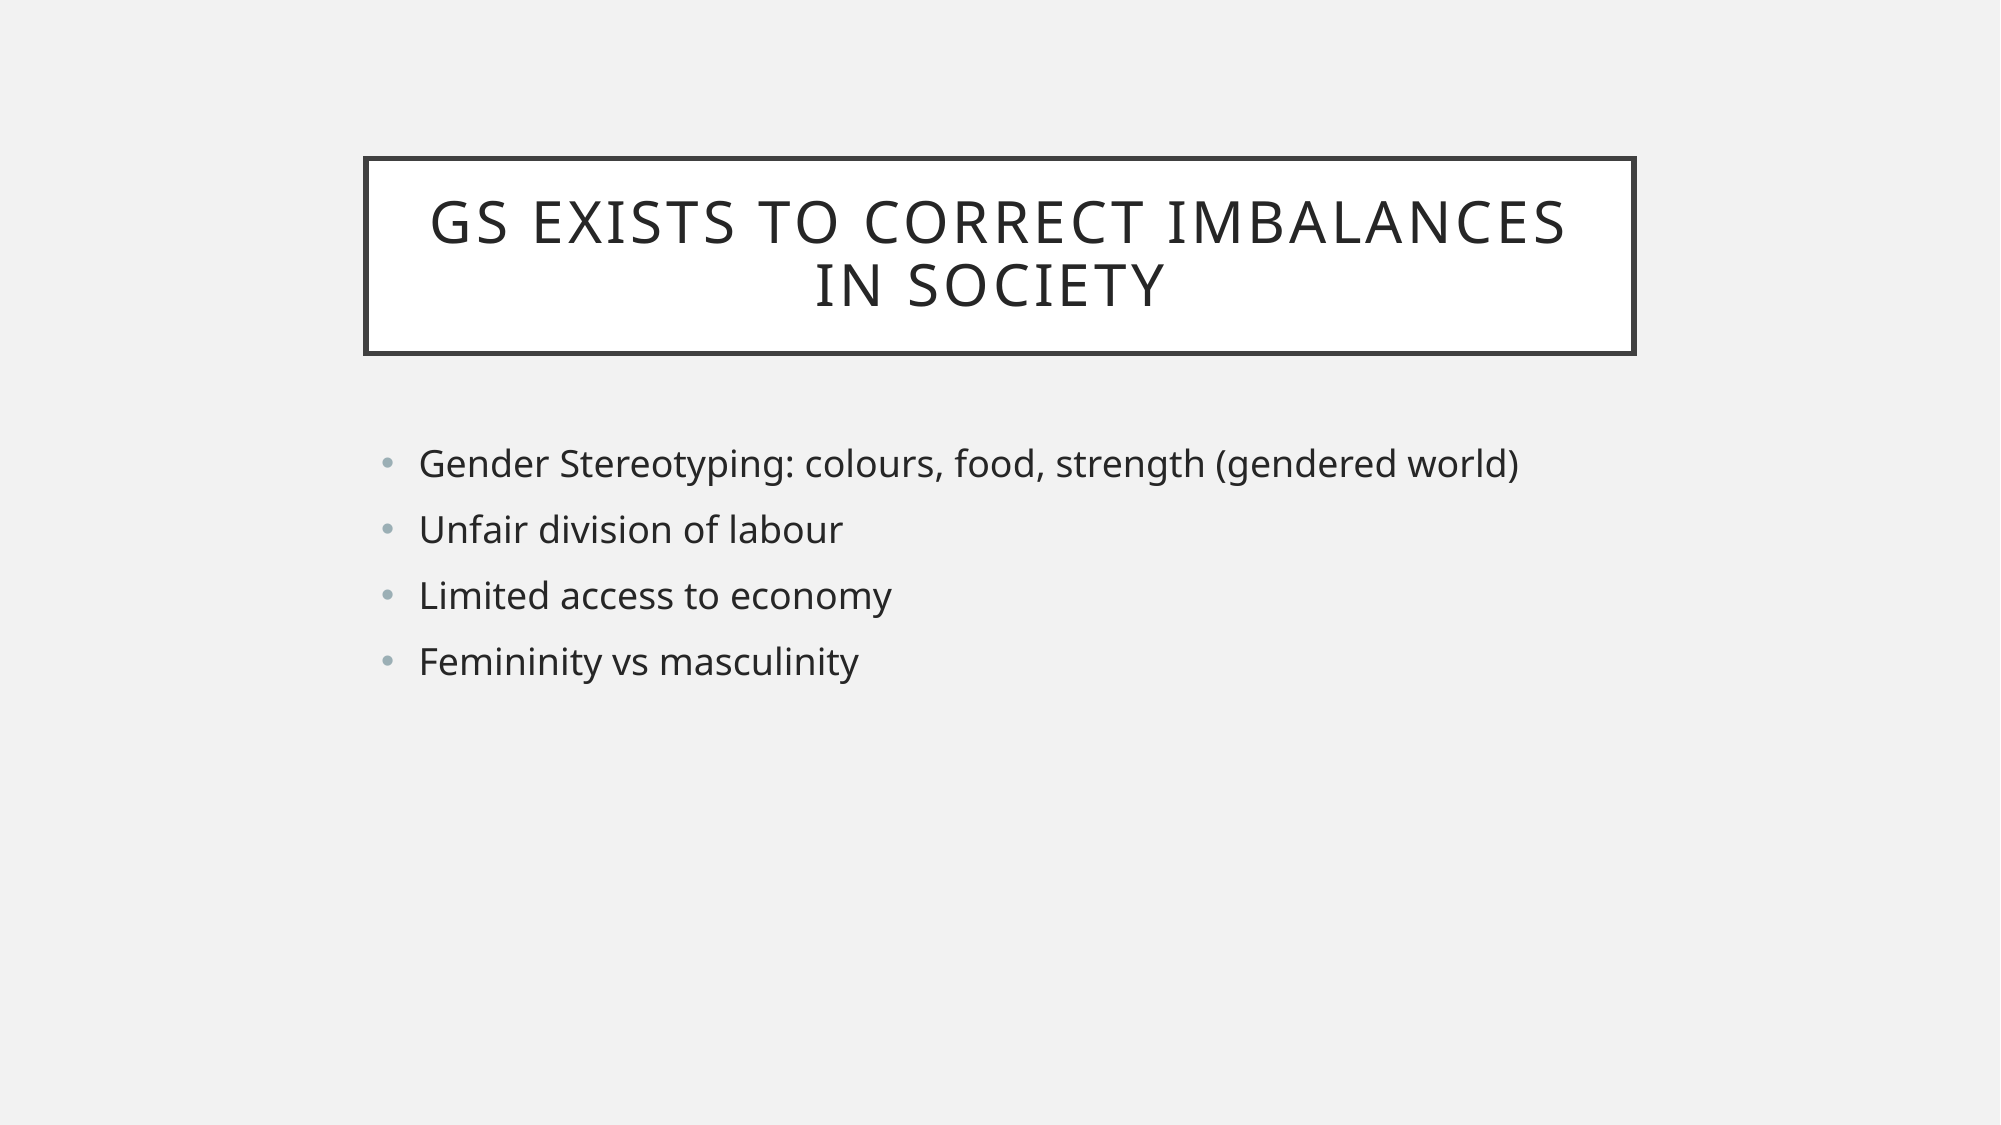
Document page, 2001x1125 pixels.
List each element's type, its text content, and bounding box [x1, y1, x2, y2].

title GS EXISTS TO CORRECT IMBALANCES IN SOCIETY [363, 156, 1637, 356]
list Gender Stereotyping: colours, food, strength (gendered world) Unfair division of labour Limited access to economy Femininity vs masculinity [366, 432, 1634, 942]
